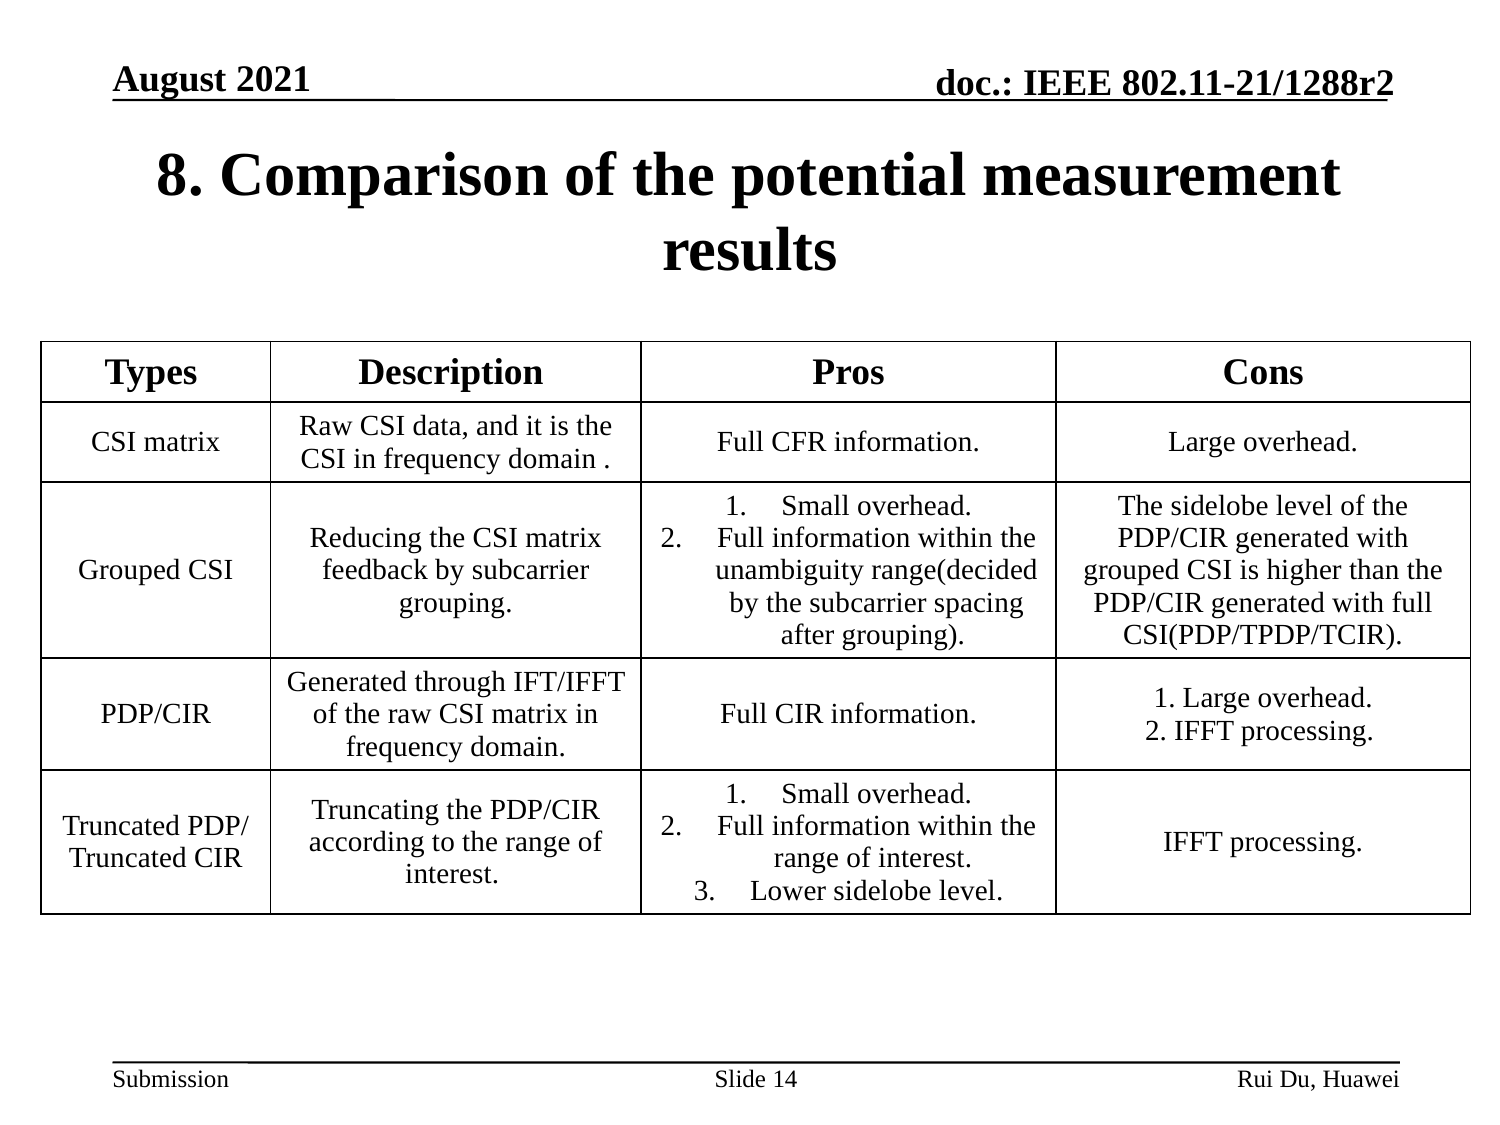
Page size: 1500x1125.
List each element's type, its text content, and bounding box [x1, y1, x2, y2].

table_cell CSI matrix [42, 403, 270, 481]
table_cell Small overhead. Full information within the range of interest. Lower sidelobe level. [642, 771, 1055, 913]
slide_number Slide 14 [712, 1061, 800, 1123]
table_header Description [271, 342, 640, 401]
table_cell Raw CSI data, and it is the CSI in frequency domain . [271, 403, 640, 481]
table_cell Truncating the PDP/CIR according to the range of interest. [271, 771, 640, 913]
table_cell PDP/CIR [42, 659, 270, 769]
table_cell Truncated PDP/ Truncated CIR [42, 771, 270, 913]
table_header Pros [642, 342, 1055, 401]
table_cell Reducing the CSI matrix feedback by subcarrier grouping. [271, 483, 640, 657]
title 8. Comparison of the potential measurement results [112, 111, 1388, 303]
table_cell Generated through IFT/IFFT of the raw CSI matrix in frequency domain. [271, 659, 640, 769]
table_cell IFFT processing. [1057, 771, 1470, 913]
table_header Types [42, 342, 270, 401]
table_cell Small overhead. Full information within the unambiguity range(decided by the subcarrier spacing after grouping). [642, 483, 1055, 657]
table_cell 1. Large overhead. 2. IFFT processing. [1057, 659, 1470, 769]
table_cell Large overhead. [1057, 403, 1470, 481]
table_cell The sidelobe level of the PDP/CIR generated with grouped CSI is higher than the PDP/CIR generated with full CSI(PDP/TPDP/TCIR). [1057, 483, 1470, 657]
table_cell Grouped CSI [42, 483, 270, 657]
table_header Cons [1057, 342, 1470, 401]
table_cell Full CIR information. [642, 659, 1055, 769]
table_cell Full CFR information. [642, 403, 1055, 481]
